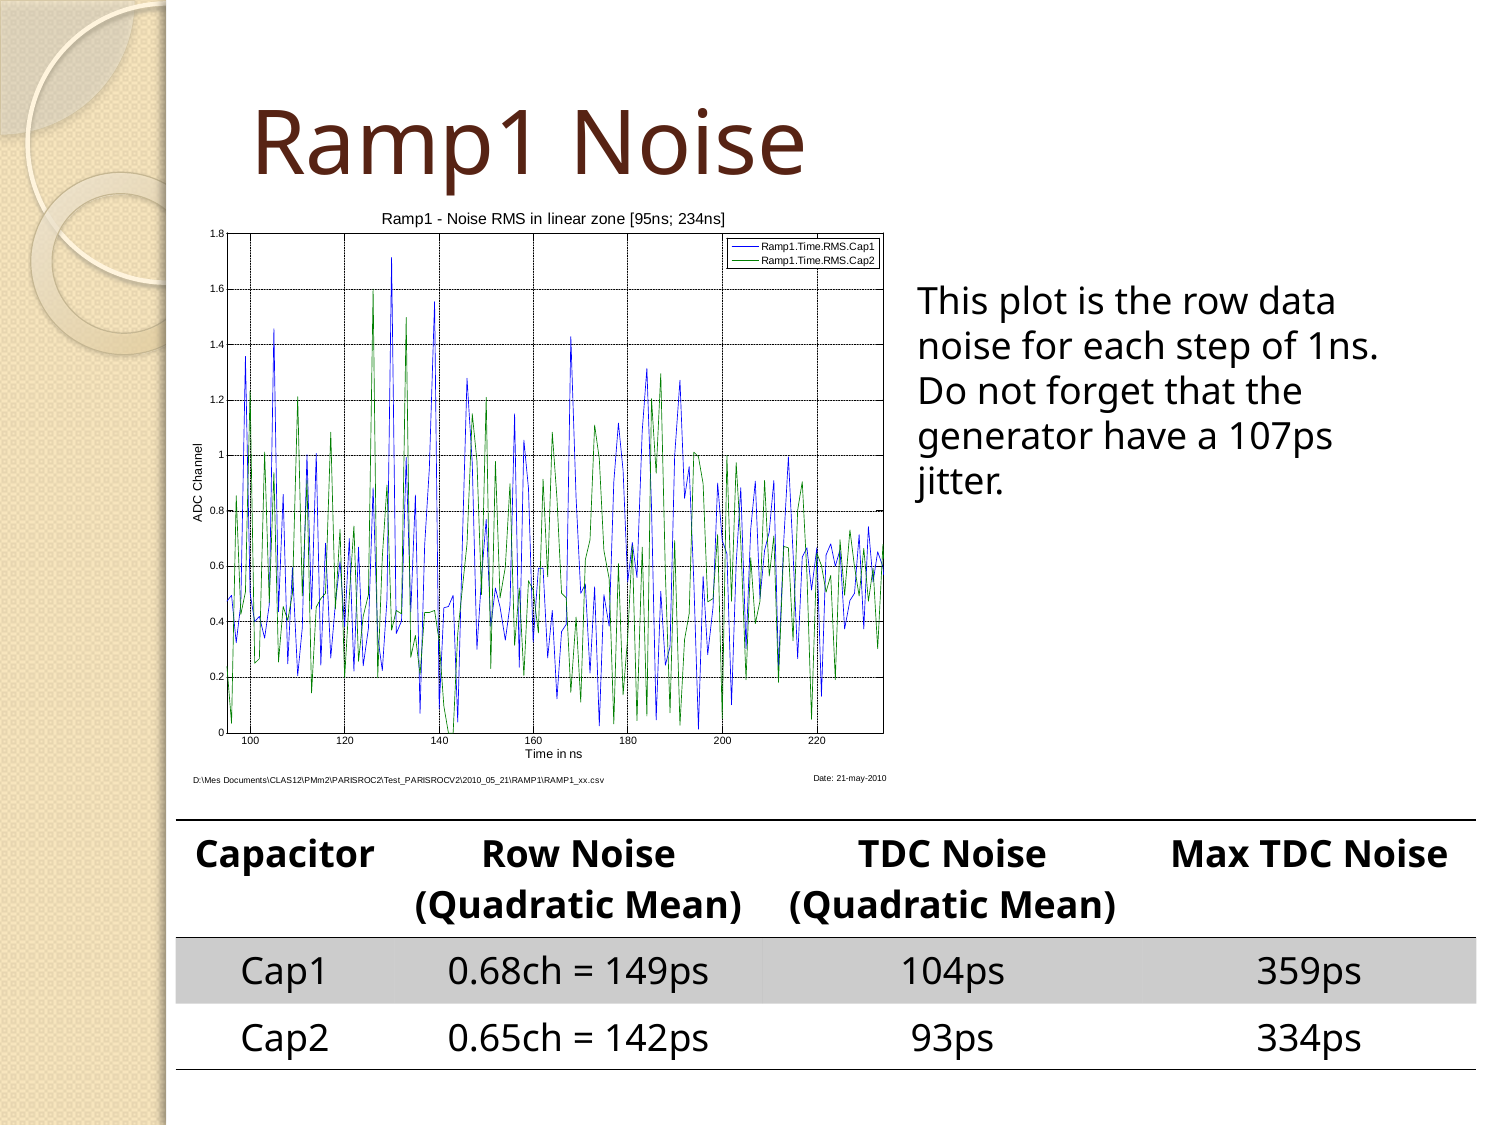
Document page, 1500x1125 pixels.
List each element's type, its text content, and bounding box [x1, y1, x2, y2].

picture [116, 187, 964, 801]
table_cell 0.68ch = 149ps [394, 938, 763, 1004]
table_header Capacitor [176, 821, 394, 937]
table_header TDC Noise (Quadratic Mean) [763, 821, 1143, 937]
table_cell 93ps [763, 1004, 1143, 1069]
table_header Row Noise (Quadratic Mean) [394, 821, 763, 937]
table_cell 0.65ch = 142ps [394, 1004, 763, 1069]
table_cell Cap1 [176, 938, 394, 1004]
text_box This plot is the row data noise for each step of 1ns. Do not forget that the generator have a 107ps jitter. [971, 269, 1418, 555]
table_cell 359ps [1143, 938, 1476, 1004]
table_cell Cap2 [176, 1004, 394, 1069]
table_header Max TDC Noise [1143, 821, 1476, 937]
table_cell 104ps [763, 938, 1143, 1004]
title Ramp1 Noise [235, 45, 1466, 233]
table_cell 334ps [1143, 1004, 1476, 1069]
